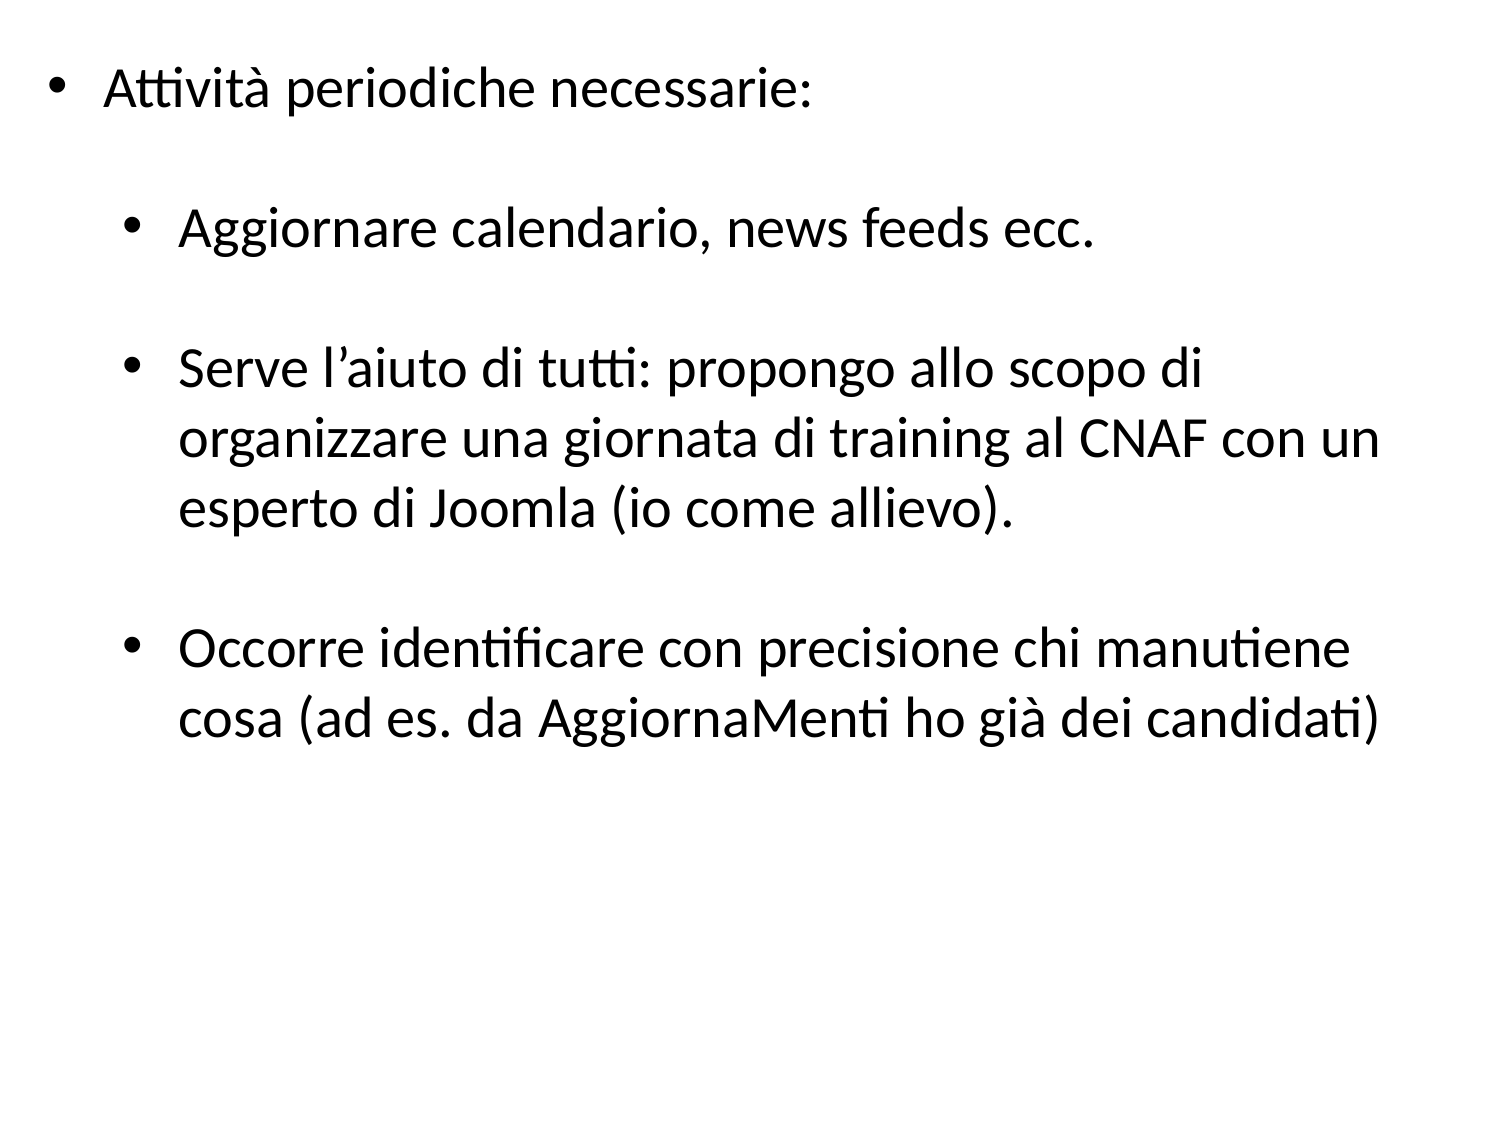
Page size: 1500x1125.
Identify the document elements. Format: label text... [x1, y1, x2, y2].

text_box Attività periodiche necessarie: Aggiornare calendario, news feeds ecc. Serve l’aiuto di tutti: propongo allo scopo di organizzare una giornata di training al CNAF con un esperto di Joomla (io come allievo). Occorre identificare con precisione chi manutiene cosa (ad es. da AggiornaMenti ho già dei candidati) [32, 42, 1451, 757]
